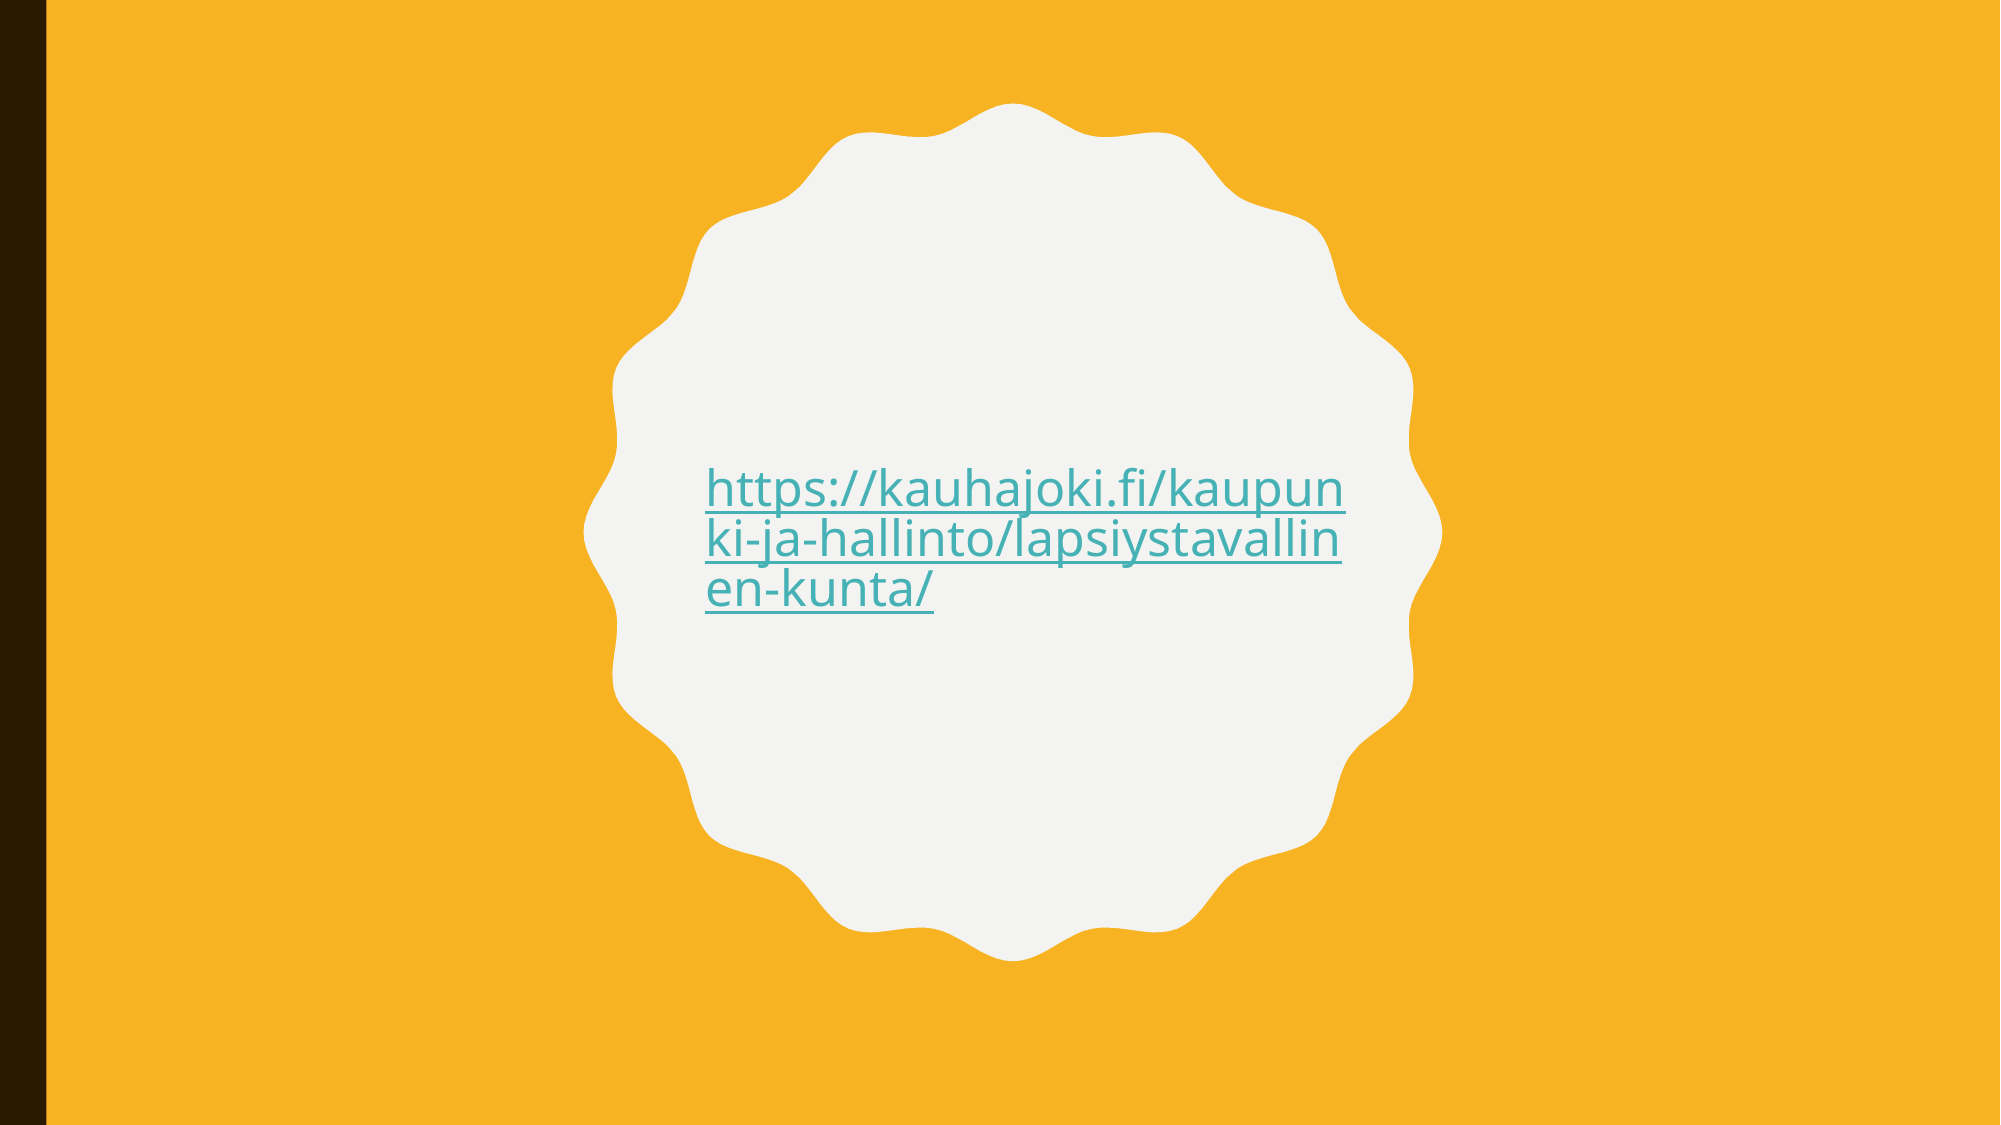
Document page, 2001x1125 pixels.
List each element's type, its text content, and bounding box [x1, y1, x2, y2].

text_box https://kauhajoki.fi/kaupunki-ja-hallinto/lapsiystavallinen-kunta/ [690, 449, 1379, 593]
